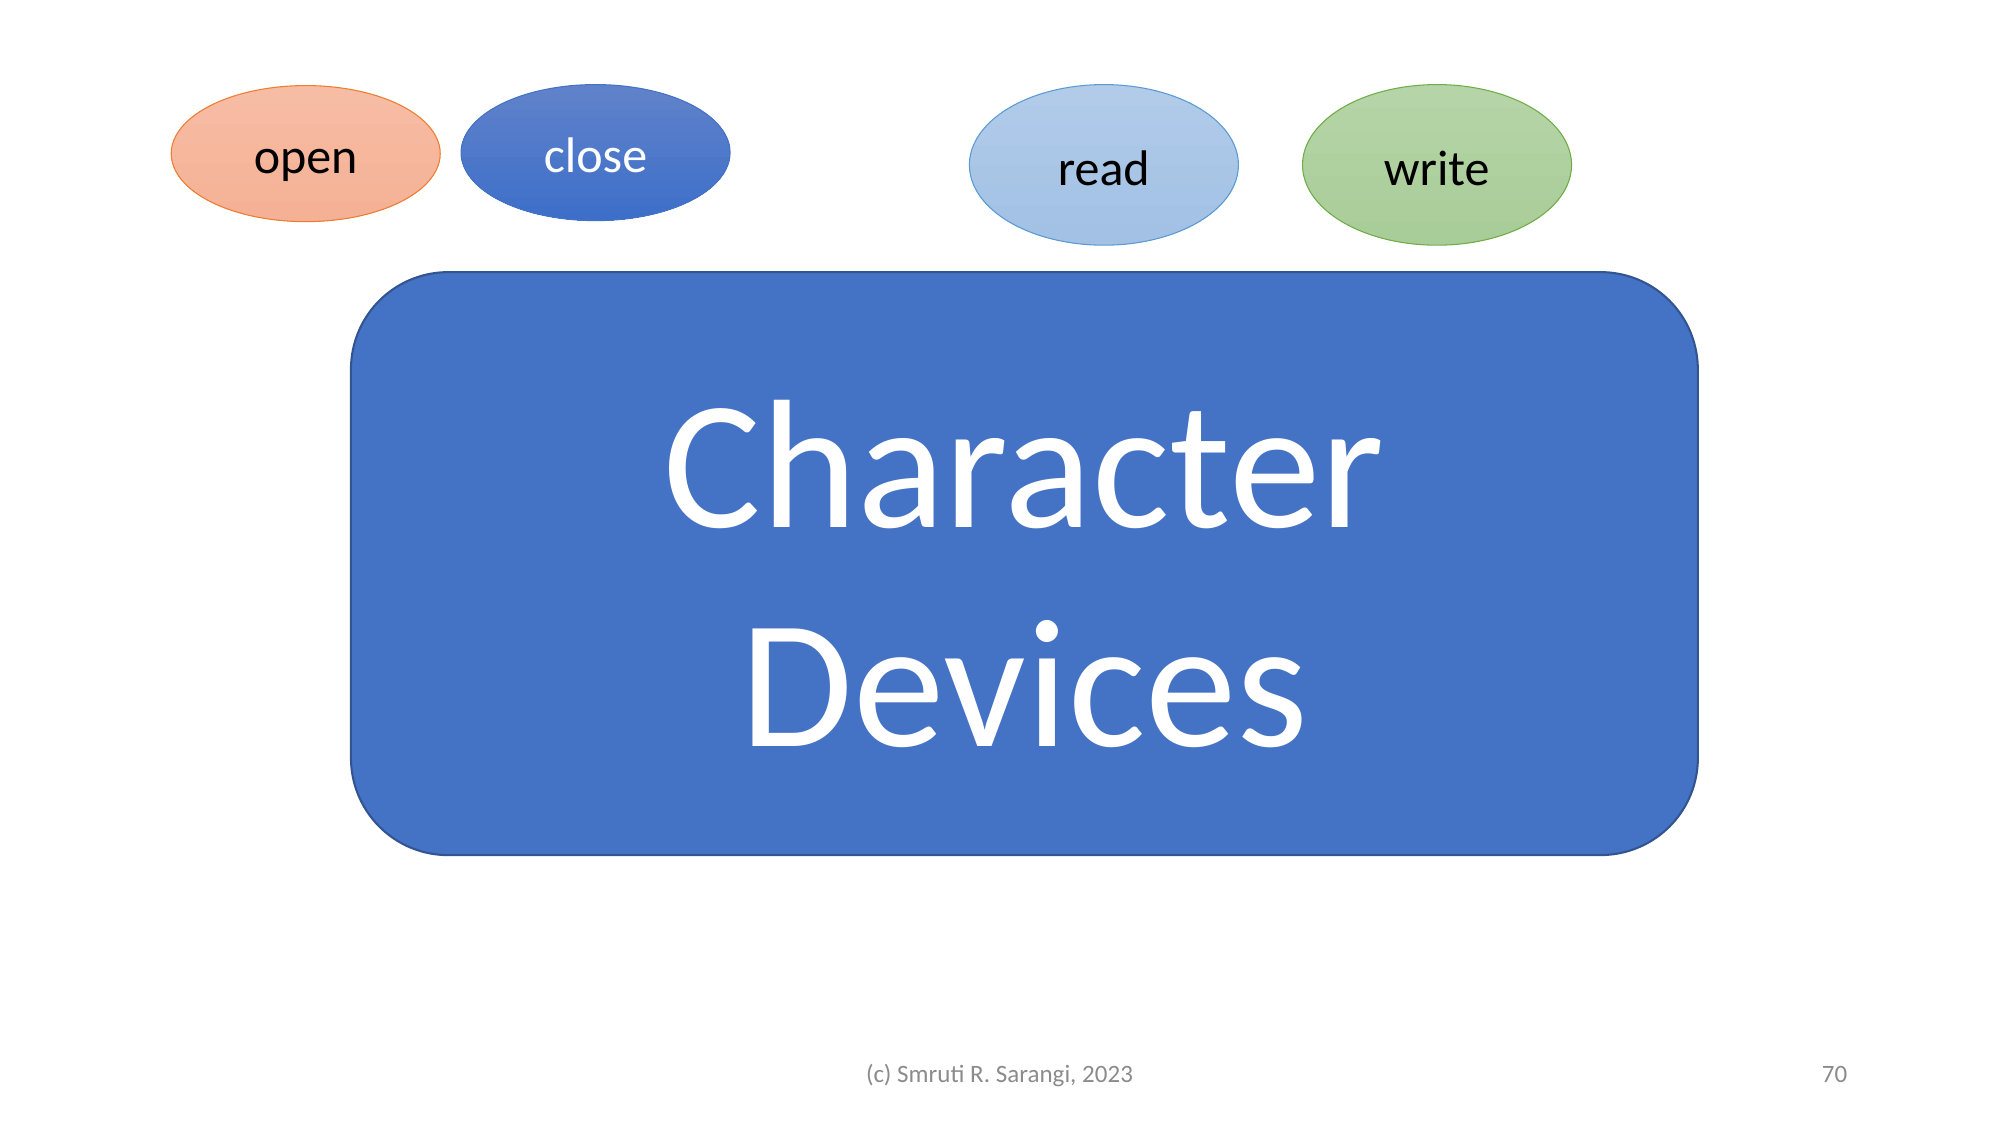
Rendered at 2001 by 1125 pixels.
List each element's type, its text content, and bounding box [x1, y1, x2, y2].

text_box close [460, 84, 731, 222]
text_box Character Devices [349, 271, 1699, 857]
slide_number 70 [1412, 1042, 1863, 1103]
text_box open [170, 85, 441, 223]
text_box read [968, 84, 1239, 246]
footer (c) Smruti R. Sarangi, 2023 [662, 1042, 1338, 1103]
text_box write [1301, 84, 1573, 246]
